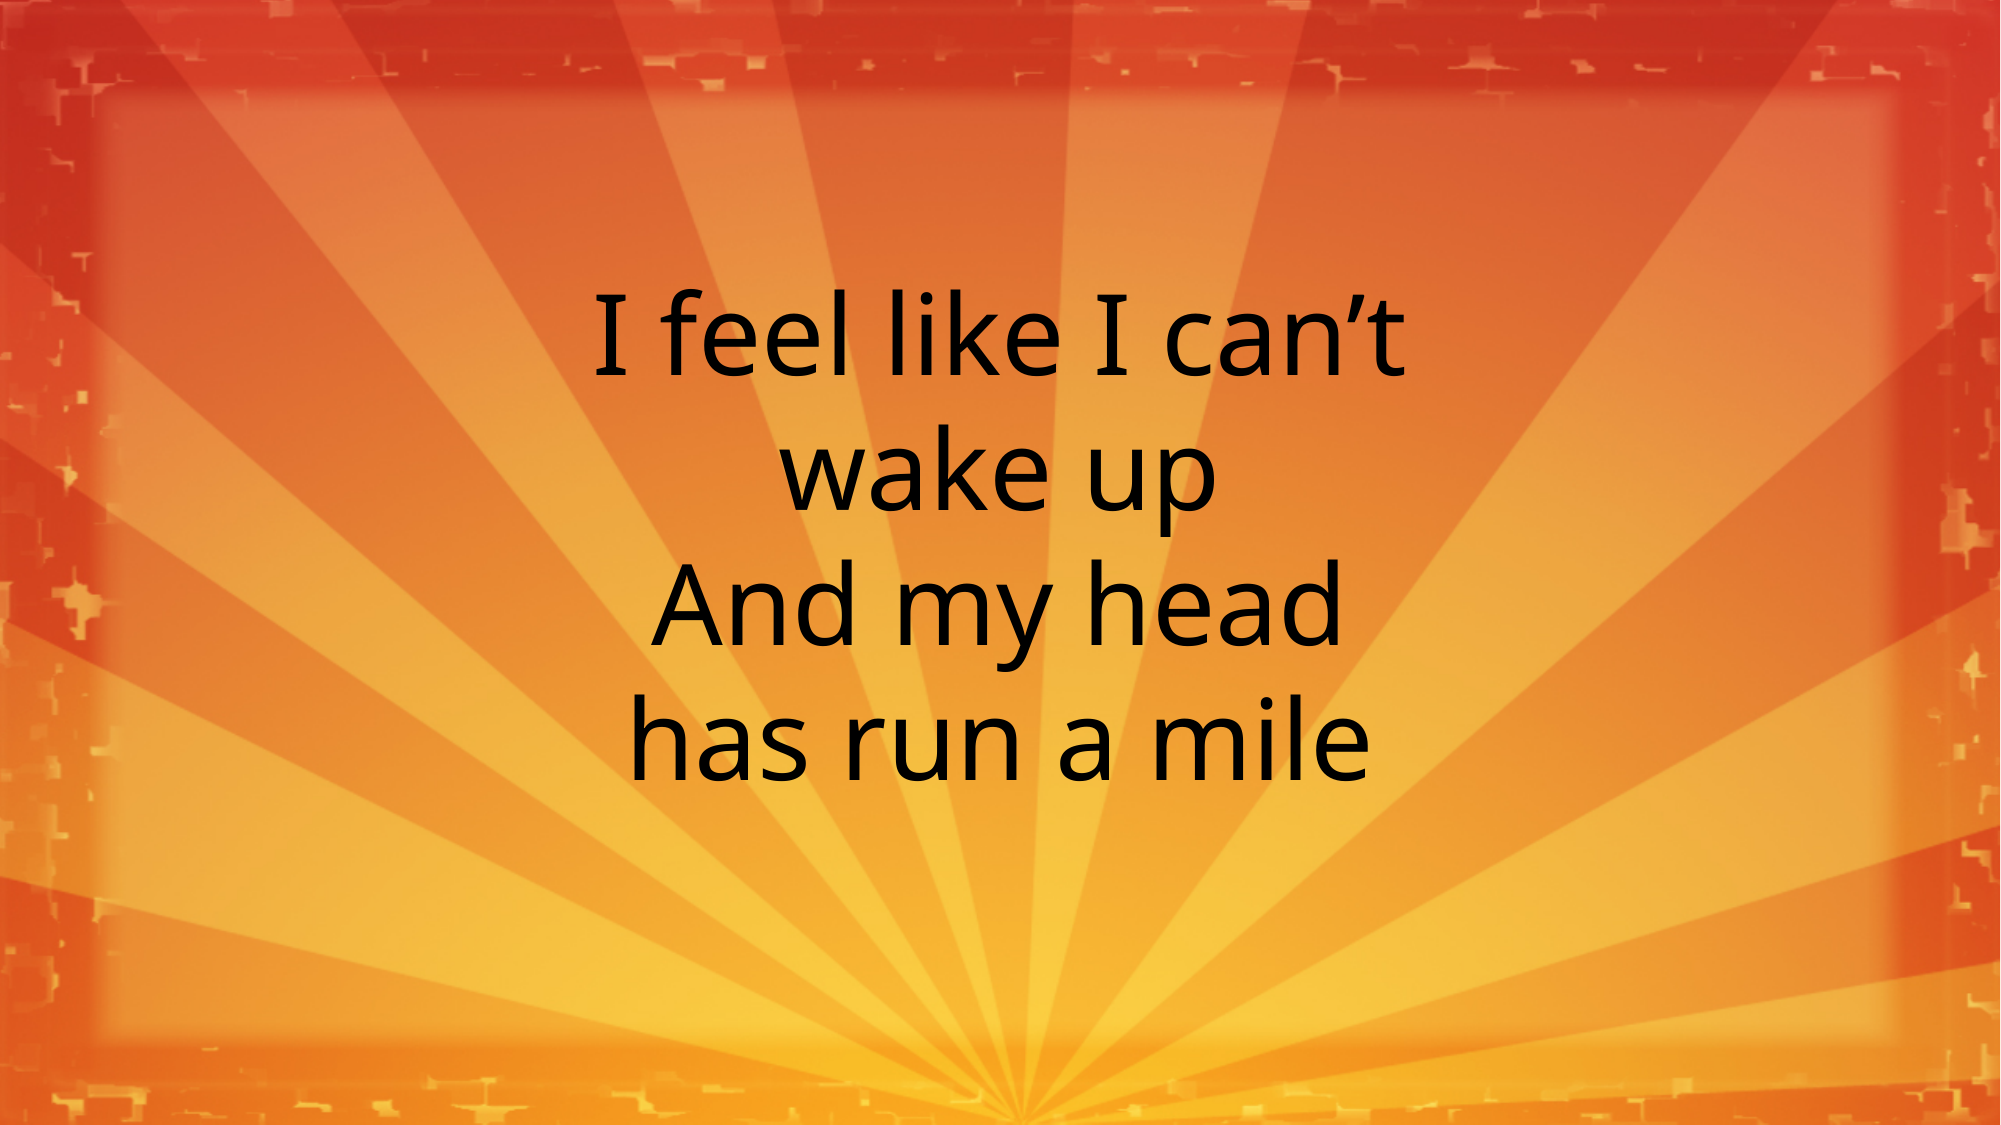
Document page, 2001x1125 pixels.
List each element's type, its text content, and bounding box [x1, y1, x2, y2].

picture [0, 0, 2001, 1125]
text_box I feel like I can’t wake up And my head has run a mile [249, 255, 1750, 811]
